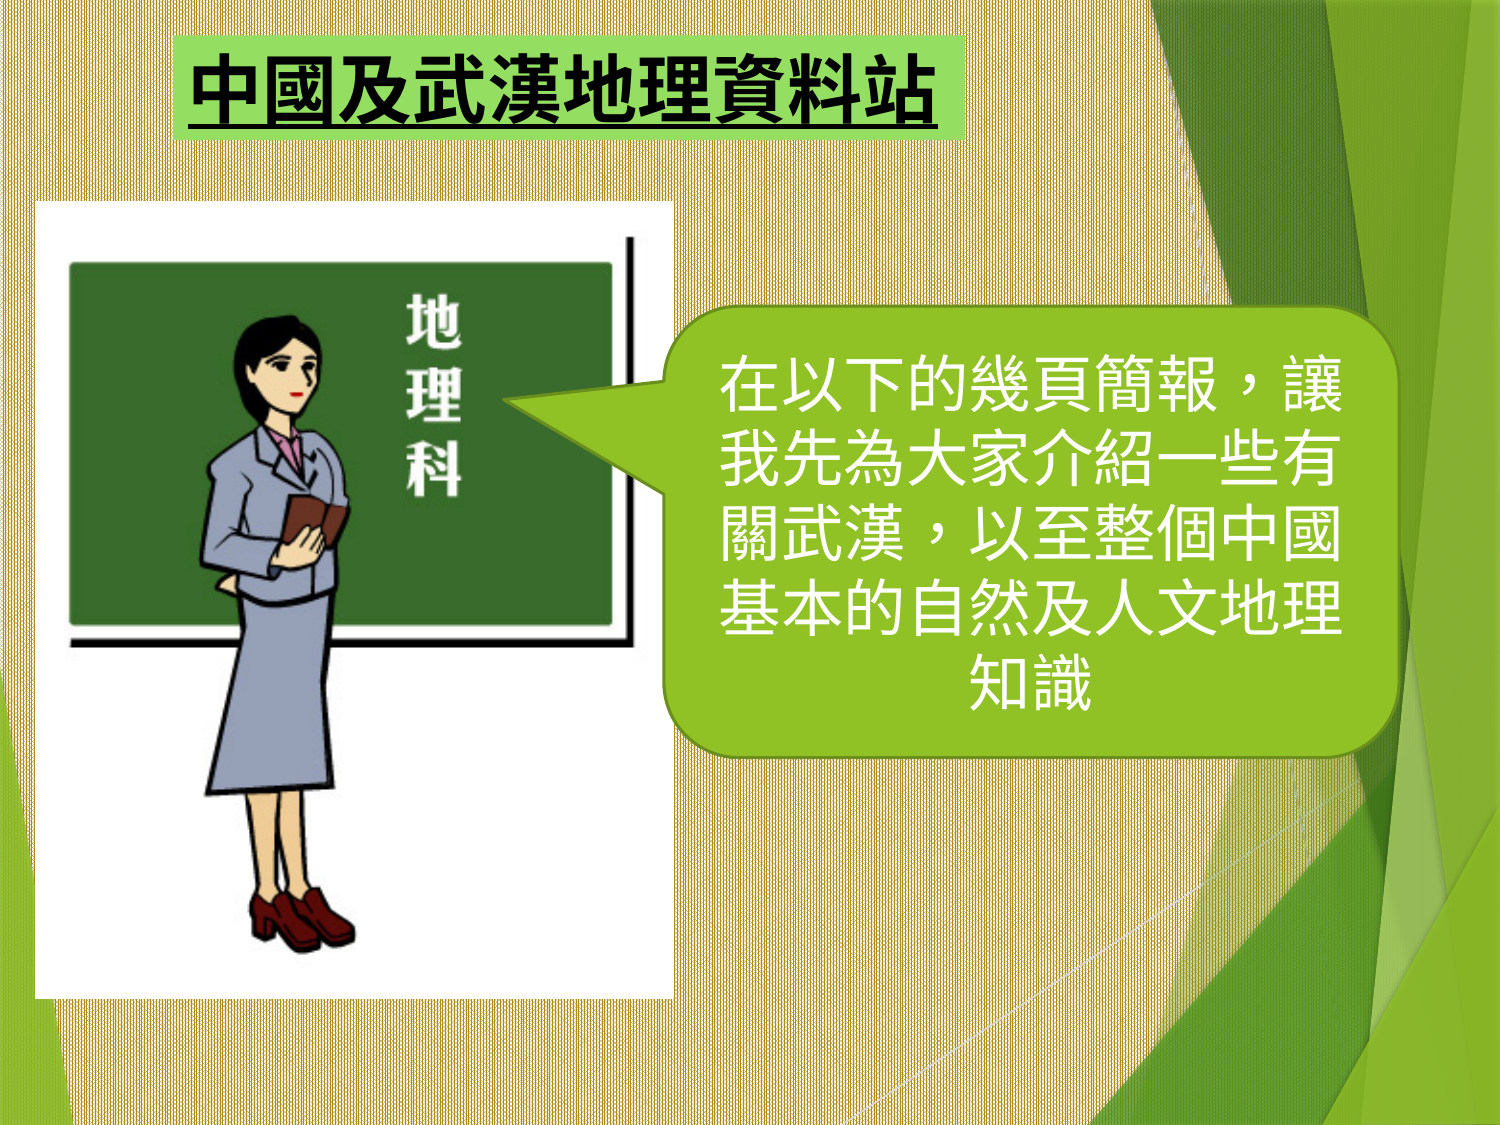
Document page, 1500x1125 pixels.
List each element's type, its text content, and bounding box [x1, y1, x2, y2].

picture [34, 201, 674, 1000]
text_box 中國及武漢地理資料站 [173, 35, 965, 141]
text_box 在以下的幾頁簡報，讓我先為大家介紹一些有關武漢，以至整個中國基本的自然及人文地理知識 [680, 304, 1401, 760]
